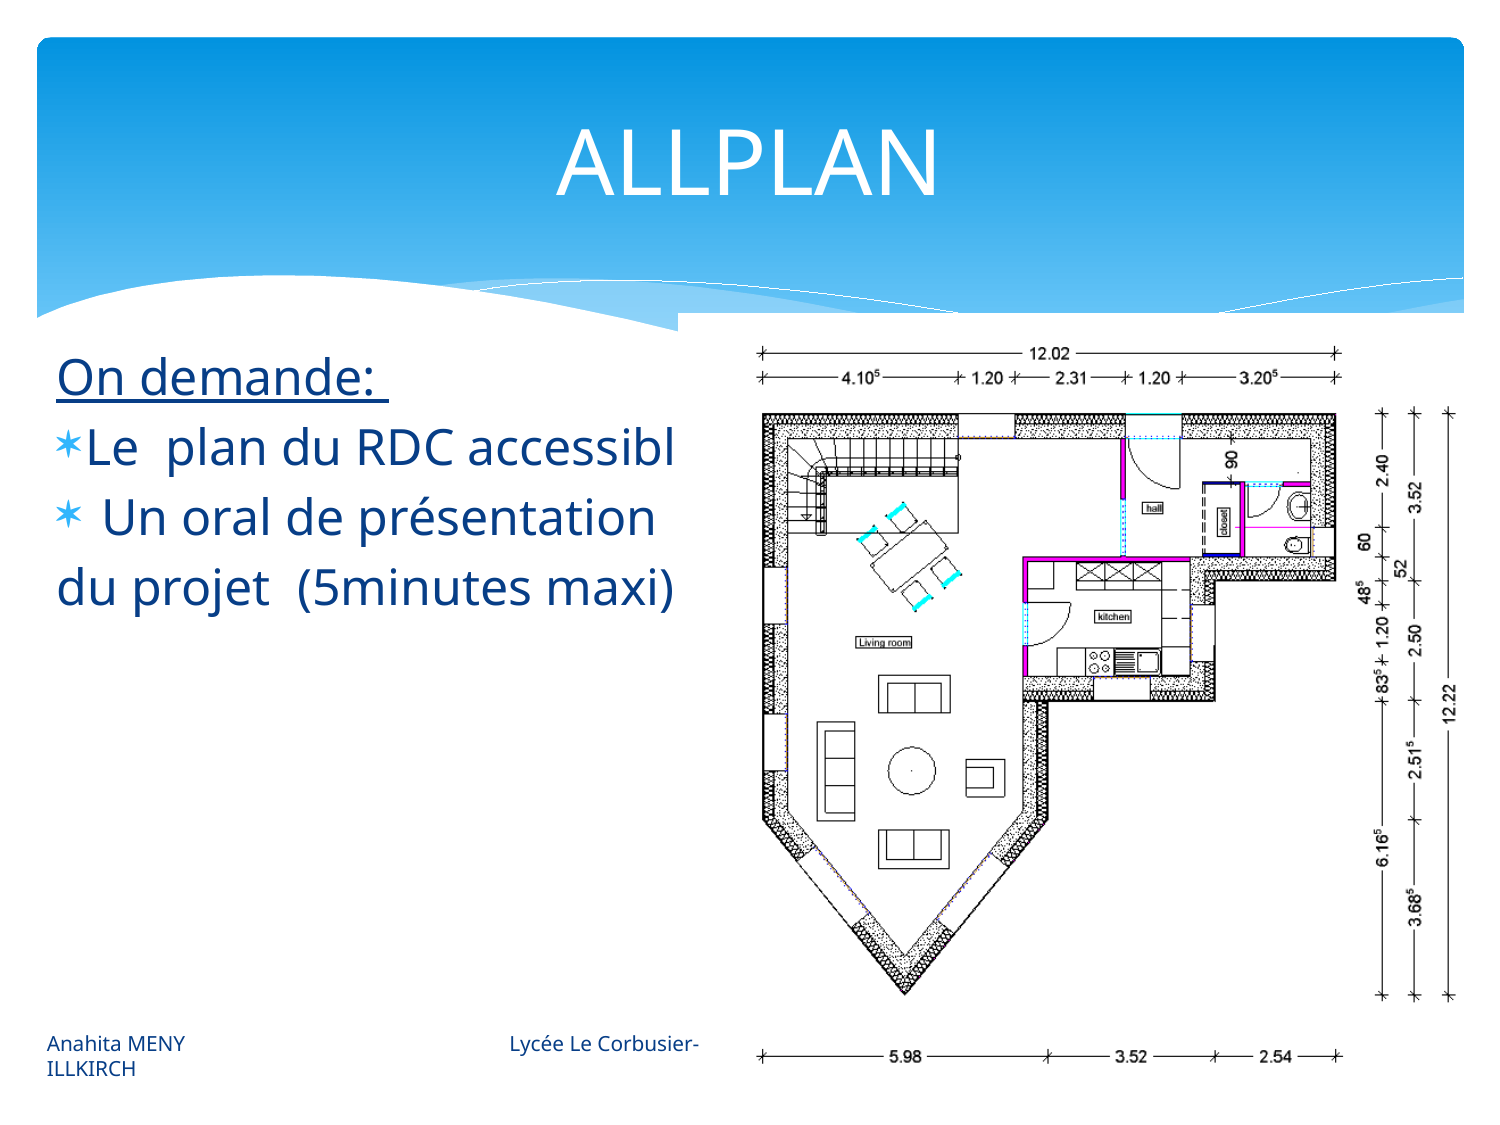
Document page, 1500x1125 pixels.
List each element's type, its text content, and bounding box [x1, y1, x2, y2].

title ALLPLAN [75, 55, 1425, 261]
footer Anahita MENY Lycée Le Corbusier- ILLKIRCH [31, 1025, 672, 1086]
picture [678, 313, 1500, 1091]
list On demande: Le plan du RDC accessible Un oral de présentation du projet (5minutes maxi) [41, 338, 672, 1005]
